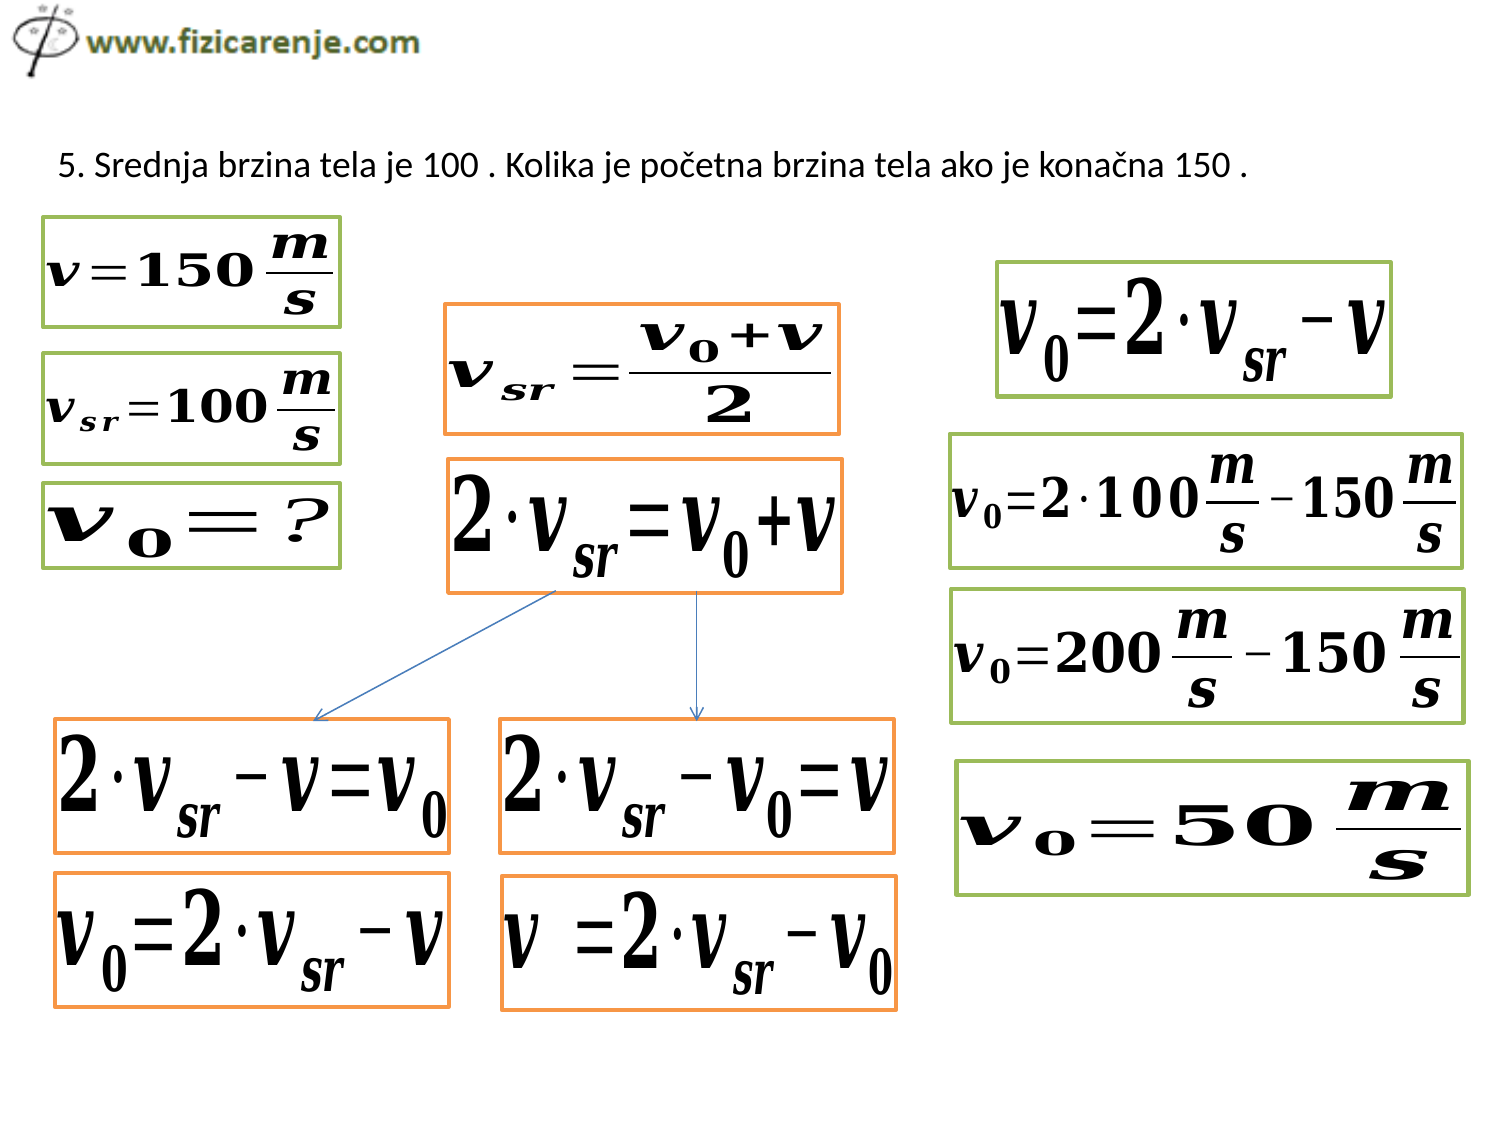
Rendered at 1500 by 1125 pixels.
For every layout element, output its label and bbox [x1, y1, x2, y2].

picture [4, 0, 427, 91]
text_box [312, 590, 557, 722]
